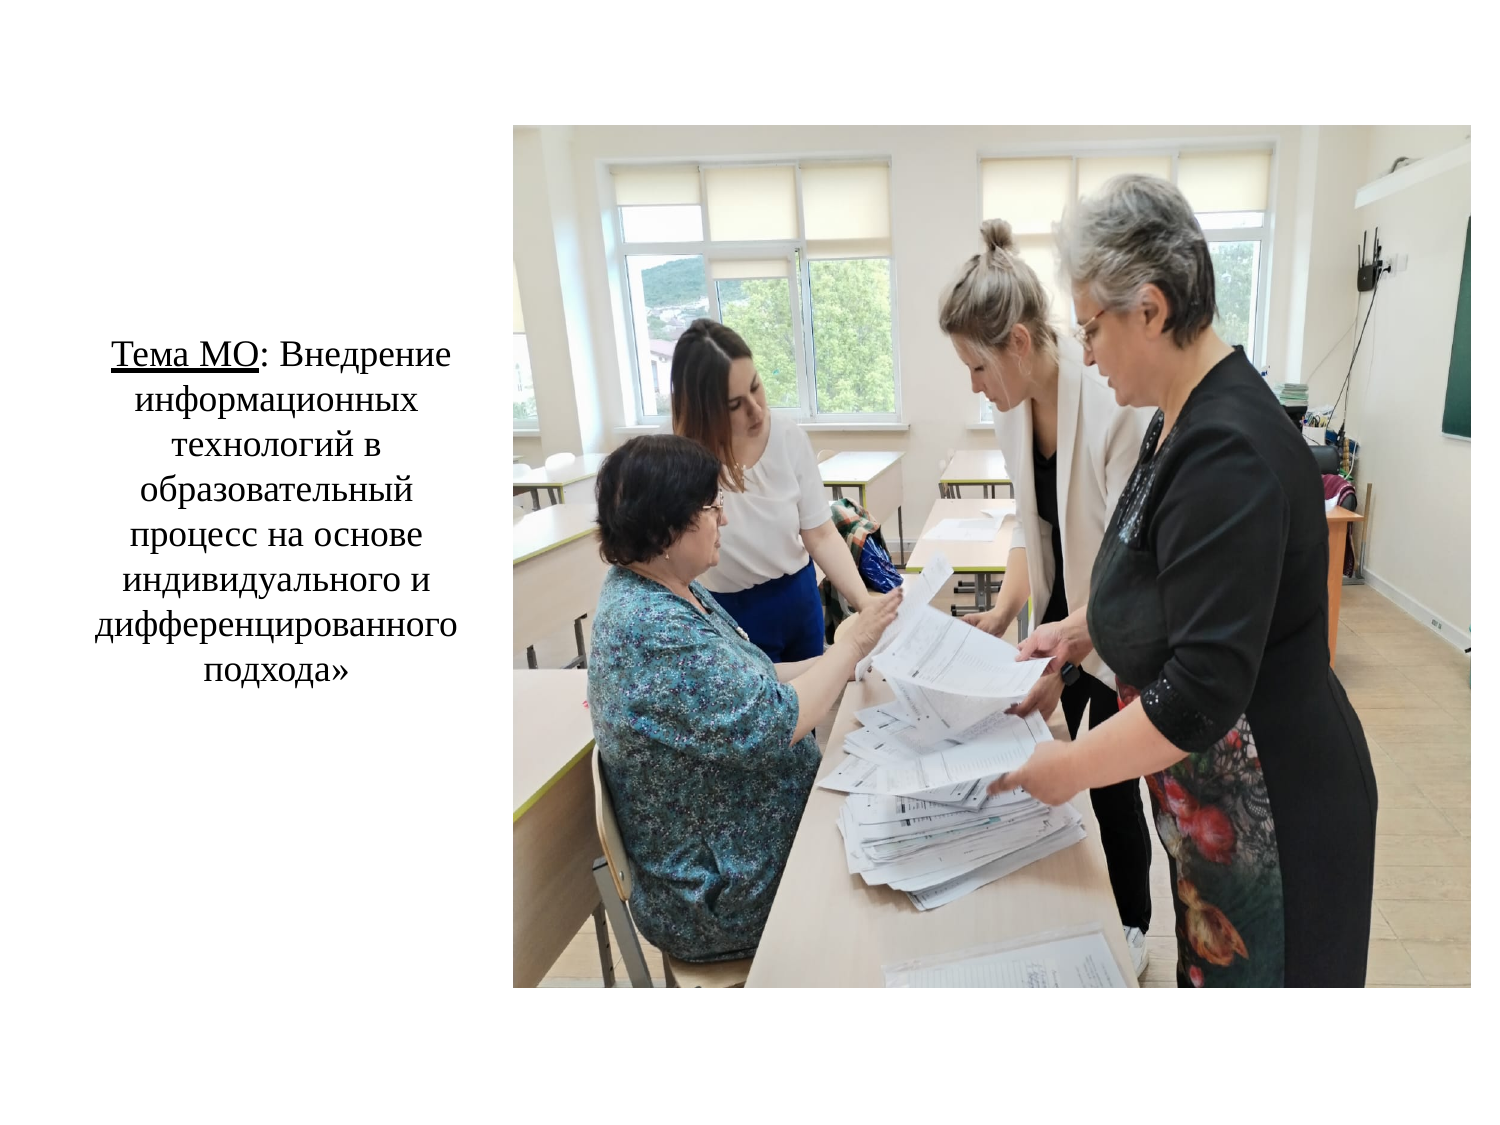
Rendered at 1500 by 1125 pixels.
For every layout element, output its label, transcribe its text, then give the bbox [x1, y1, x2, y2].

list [513, 125, 1471, 988]
title Тема МО: Внедрение информационных технологий в образовательный процесс на основе индивидуального и дифференцированного подхода» [75, 45, 479, 1024]
